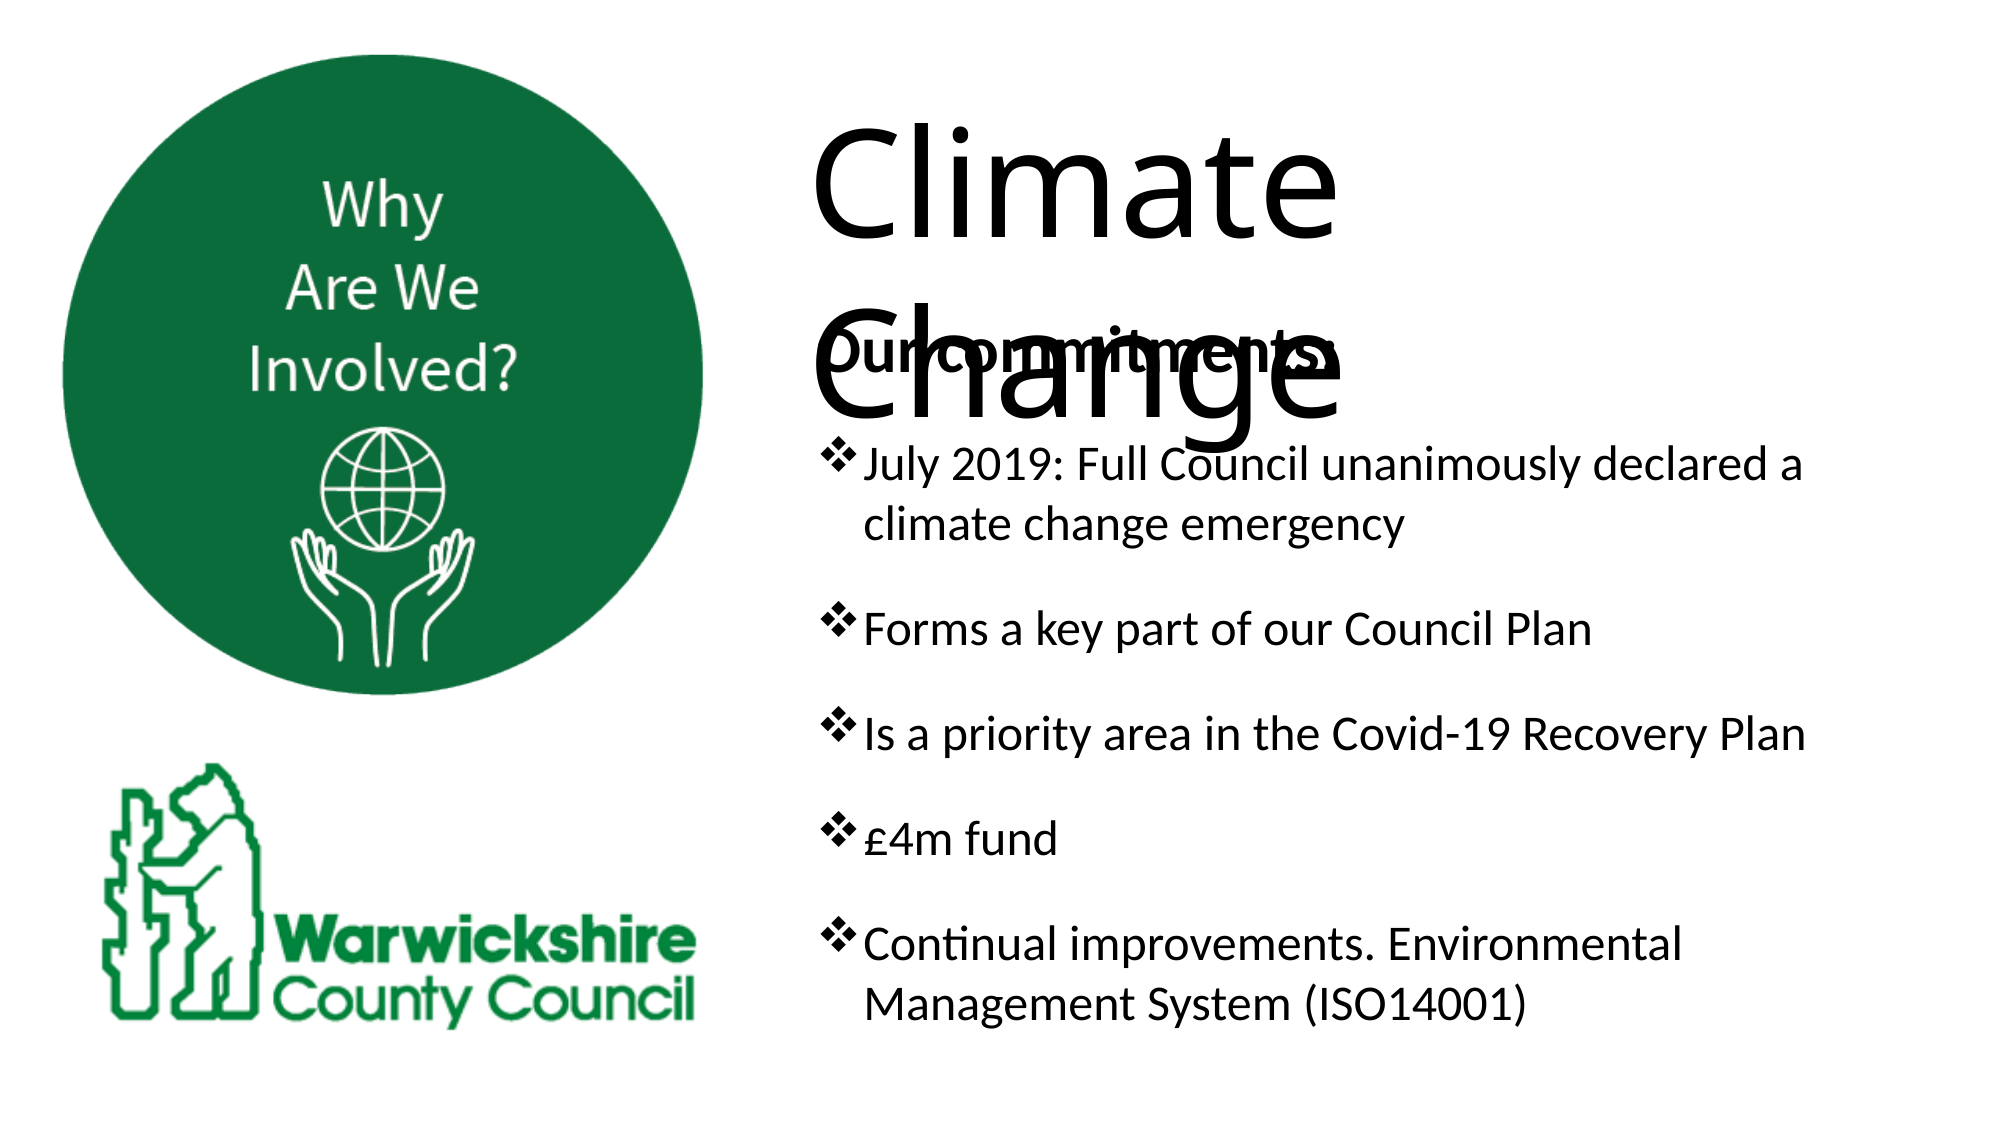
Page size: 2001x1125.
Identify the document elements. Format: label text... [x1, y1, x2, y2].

text_box Climate Change [792, 80, 1870, 455]
picture [54, 47, 708, 702]
picture [11, 735, 802, 1057]
text_box Our commitments: July 2019: Full Council unanimously declared a climate change emergency Forms a key part of our Council Plan Is a priority area in the Covid-19 Recovery Plan £4m fund Continual improvements. Environmental Management System (ISO14001) [801, 298, 1946, 1083]
